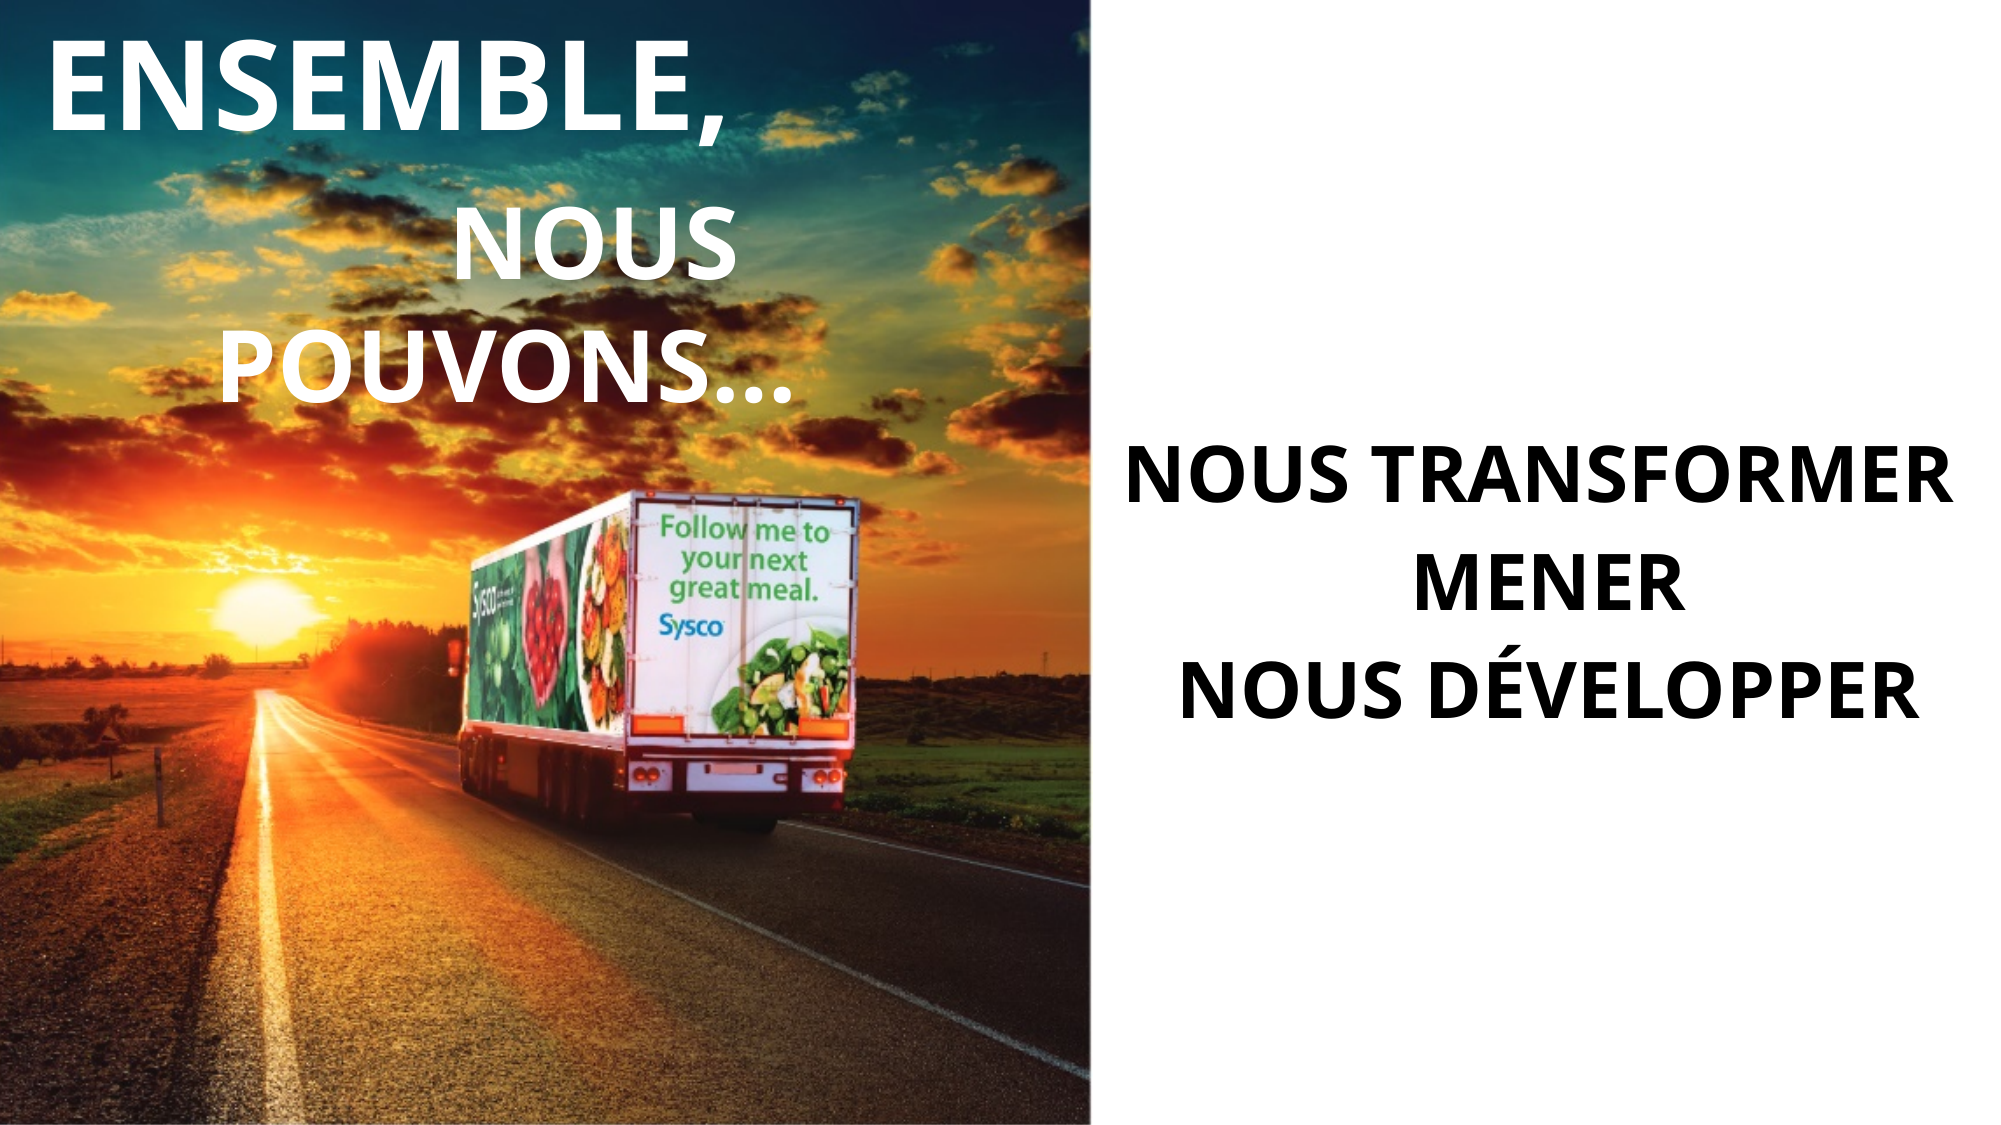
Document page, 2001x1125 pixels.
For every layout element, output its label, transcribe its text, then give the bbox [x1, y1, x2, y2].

picture [0, 0, 1093, 1125]
list NOUS TRANSFORMER MENER NOUS DÉVELOPPER [1093, 417, 2000, 753]
